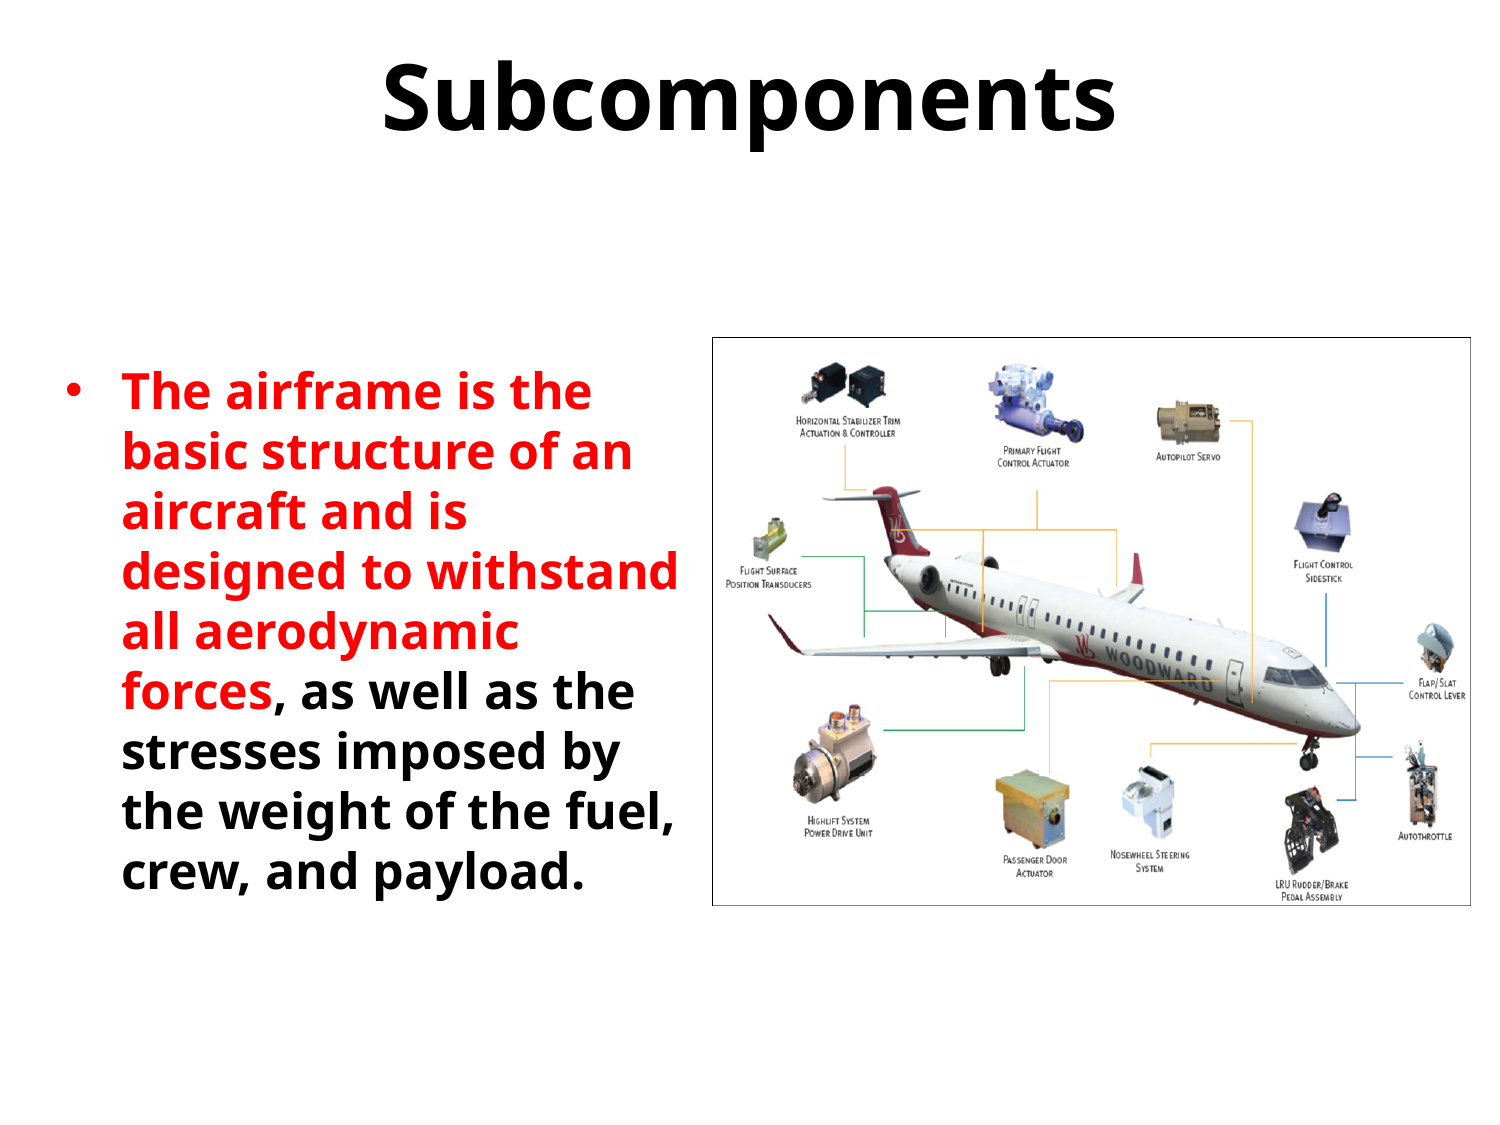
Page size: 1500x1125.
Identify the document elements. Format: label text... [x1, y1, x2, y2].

picture [712, 337, 1471, 906]
title Subcomponents [75, 0, 1425, 188]
text_box The airframe is the basic structure of an aircraft and is designed to withstand all aerodynamic forces, as well as the stresses imposed by the weight of the fuel, crew, and payload. [50, 352, 700, 907]
